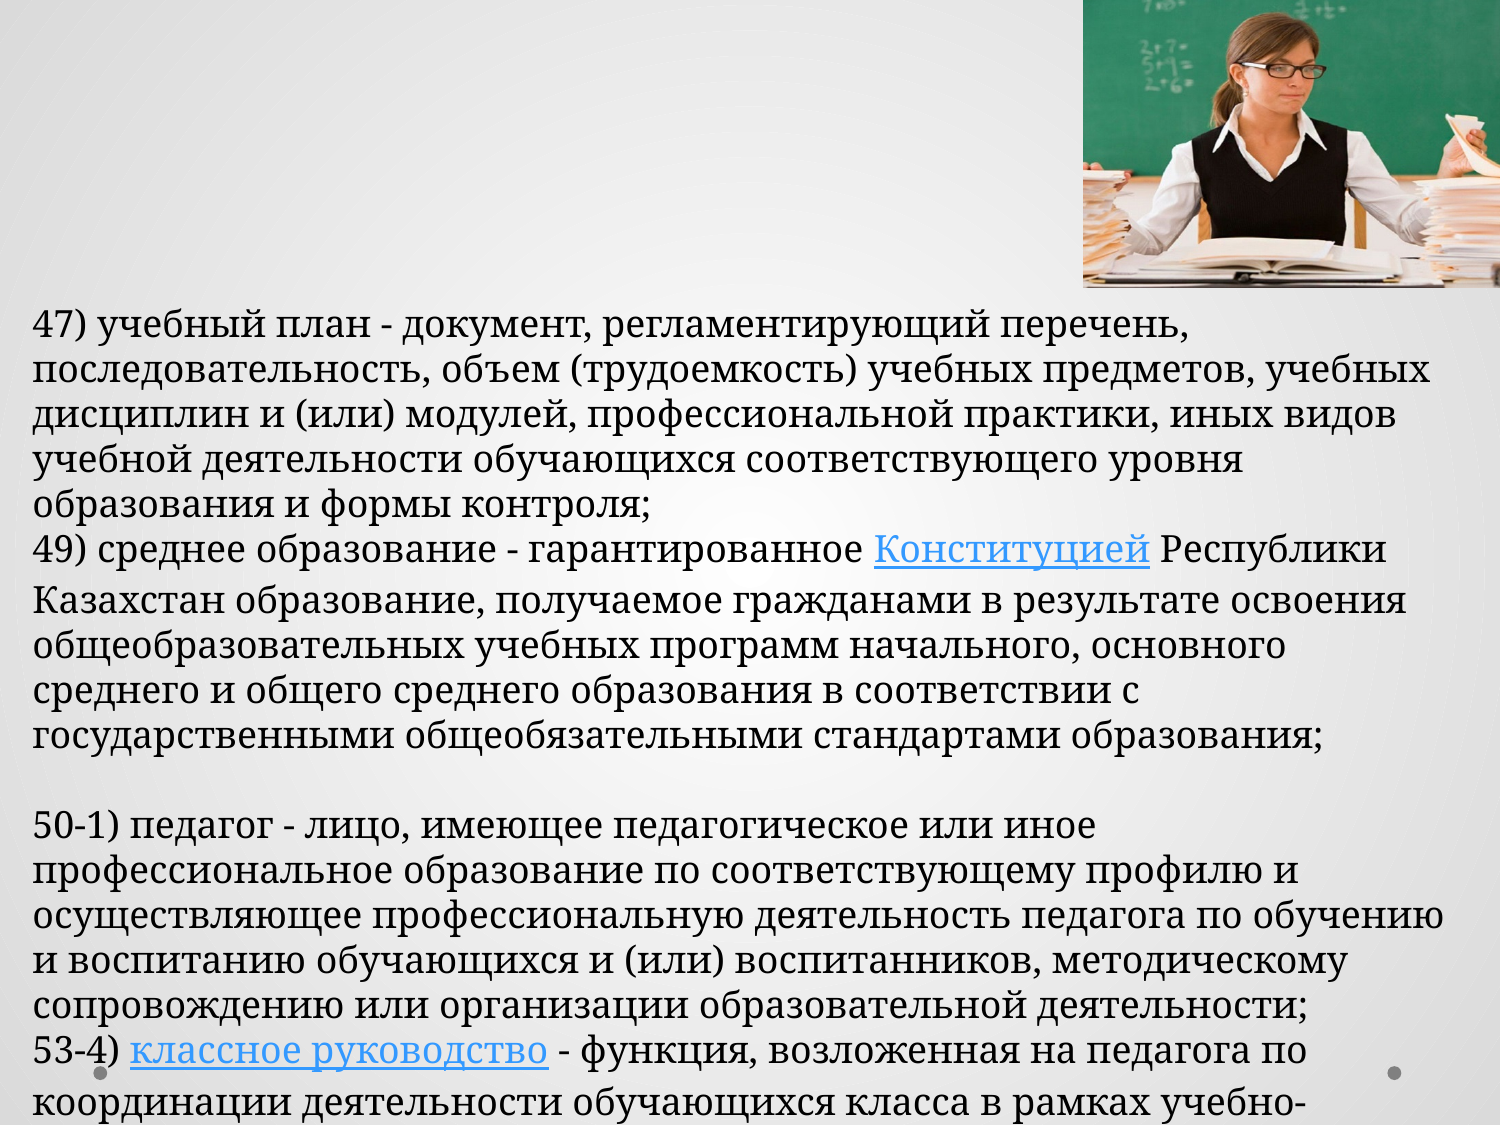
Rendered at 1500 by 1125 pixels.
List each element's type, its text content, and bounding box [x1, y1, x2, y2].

picture [1083, 0, 1500, 288]
text_box 47) учебный план - документ, регламентирующий перечень, последовательность, объем (трудоемкость) учебных предметов, учебных дисциплин и (или) модулей, профессиональной практики, иных видов учебной деятельности обучающихся соответствующего уровня образования и формы контроля; 49) среднее образование - гарантированное Конституцией Республики Казахстан образование, получаемое гражданами в результате освоения общеобразовательных учебных программ начального, основного среднего и общего среднего образования в соответствии с государственными общеобязательными стандартами образования; 50-1) педагог - лицо, имеющее педагогическое или иное профессиональное образование по соответствующему профилю и осуществляющее профессиональную деятельность педагога по обучению и воспитанию обучающихся и (или) воспитанников, методическому сопровождению или организации образовательной деятельности; 53-4) классное руководство - функция, возложенная на педагога по координации деятельности обучающихся класса в рамках учебно-воспитательного процесса; [17, 203, 1471, 1125]
